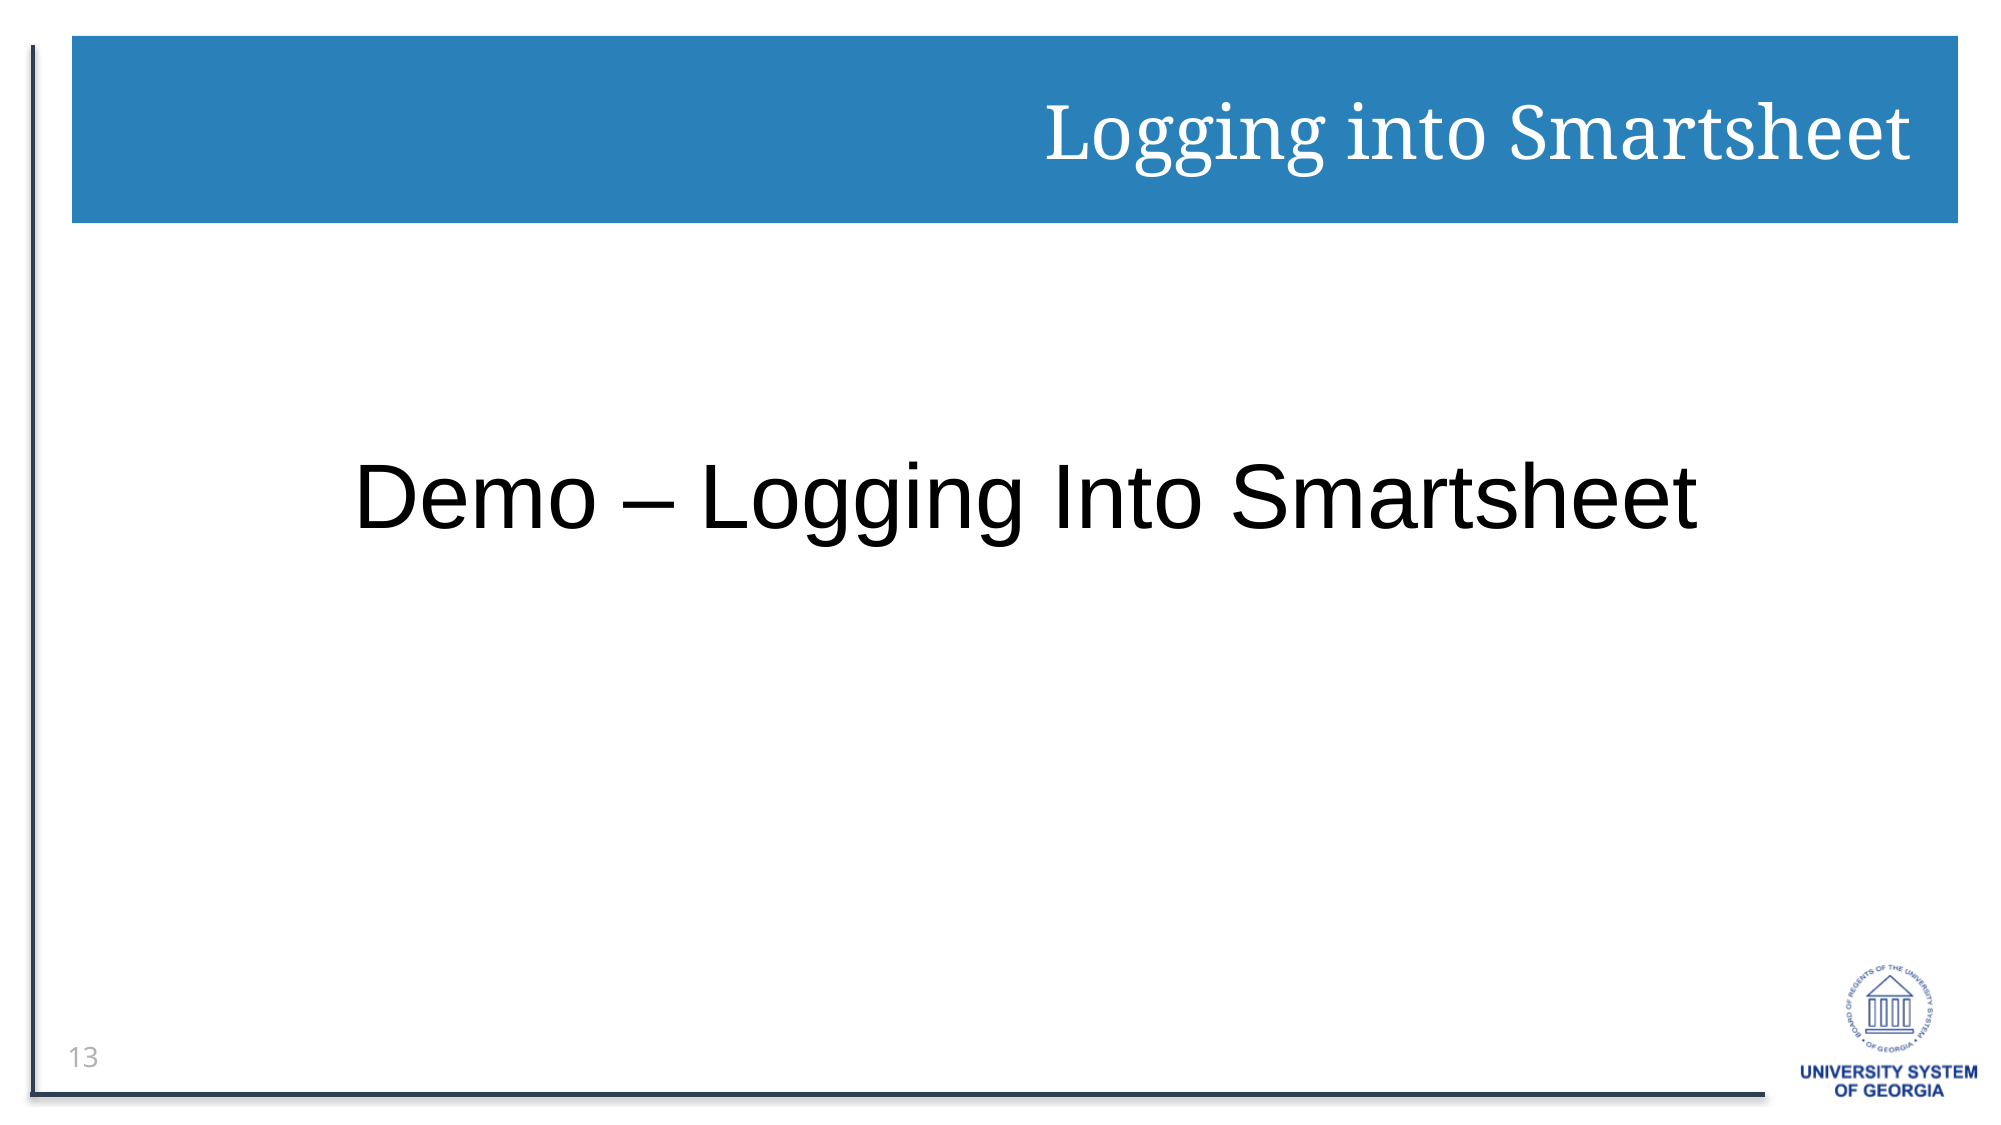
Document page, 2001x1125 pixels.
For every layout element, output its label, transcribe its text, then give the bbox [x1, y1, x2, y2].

list Demo – Logging Into Smartsheet [85, 363, 1949, 1060]
title Logging into Smartsheet [72, 35, 1958, 224]
picture [1800, 964, 1978, 1102]
slide_number 13 [30, 1029, 114, 1090]
